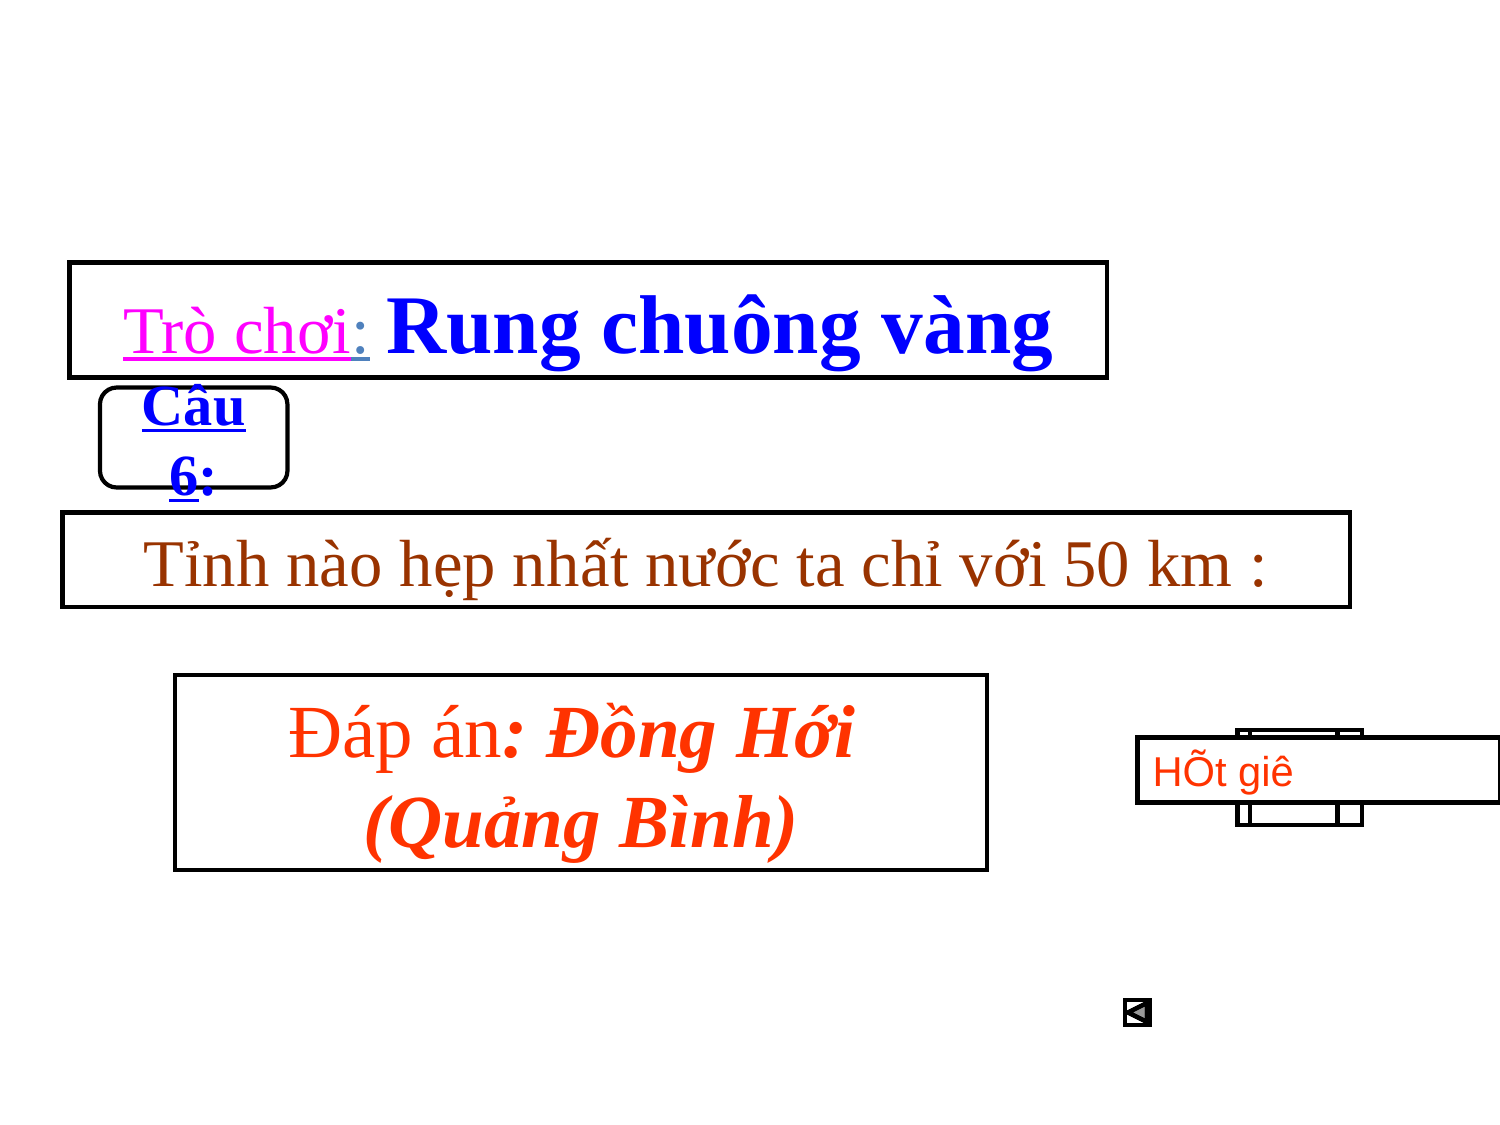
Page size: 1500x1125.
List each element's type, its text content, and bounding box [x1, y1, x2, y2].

text_box [1125, 999, 1150, 1025]
text_box 3 [1338, 729, 1363, 737]
text_box 1 [1237, 729, 1249, 737]
text_box 5 [1249, 729, 1338, 737]
text_box Tỉnh nào hẹp nhất nước ta chỉ với 50 km : [62, 512, 1350, 608]
text_box 1 [1237, 803, 1249, 825]
text_box Câu 6: [99, 387, 288, 488]
text_box 5 [1249, 803, 1338, 825]
text_box Đáp án: Đồng Hới (Quảng Bình) [174, 674, 988, 870]
text_box 3 [1338, 803, 1363, 825]
text_box HÕt giê [1137, 737, 1500, 803]
text_box Trò chơi: Rung chuông vàng [69, 262, 1107, 378]
